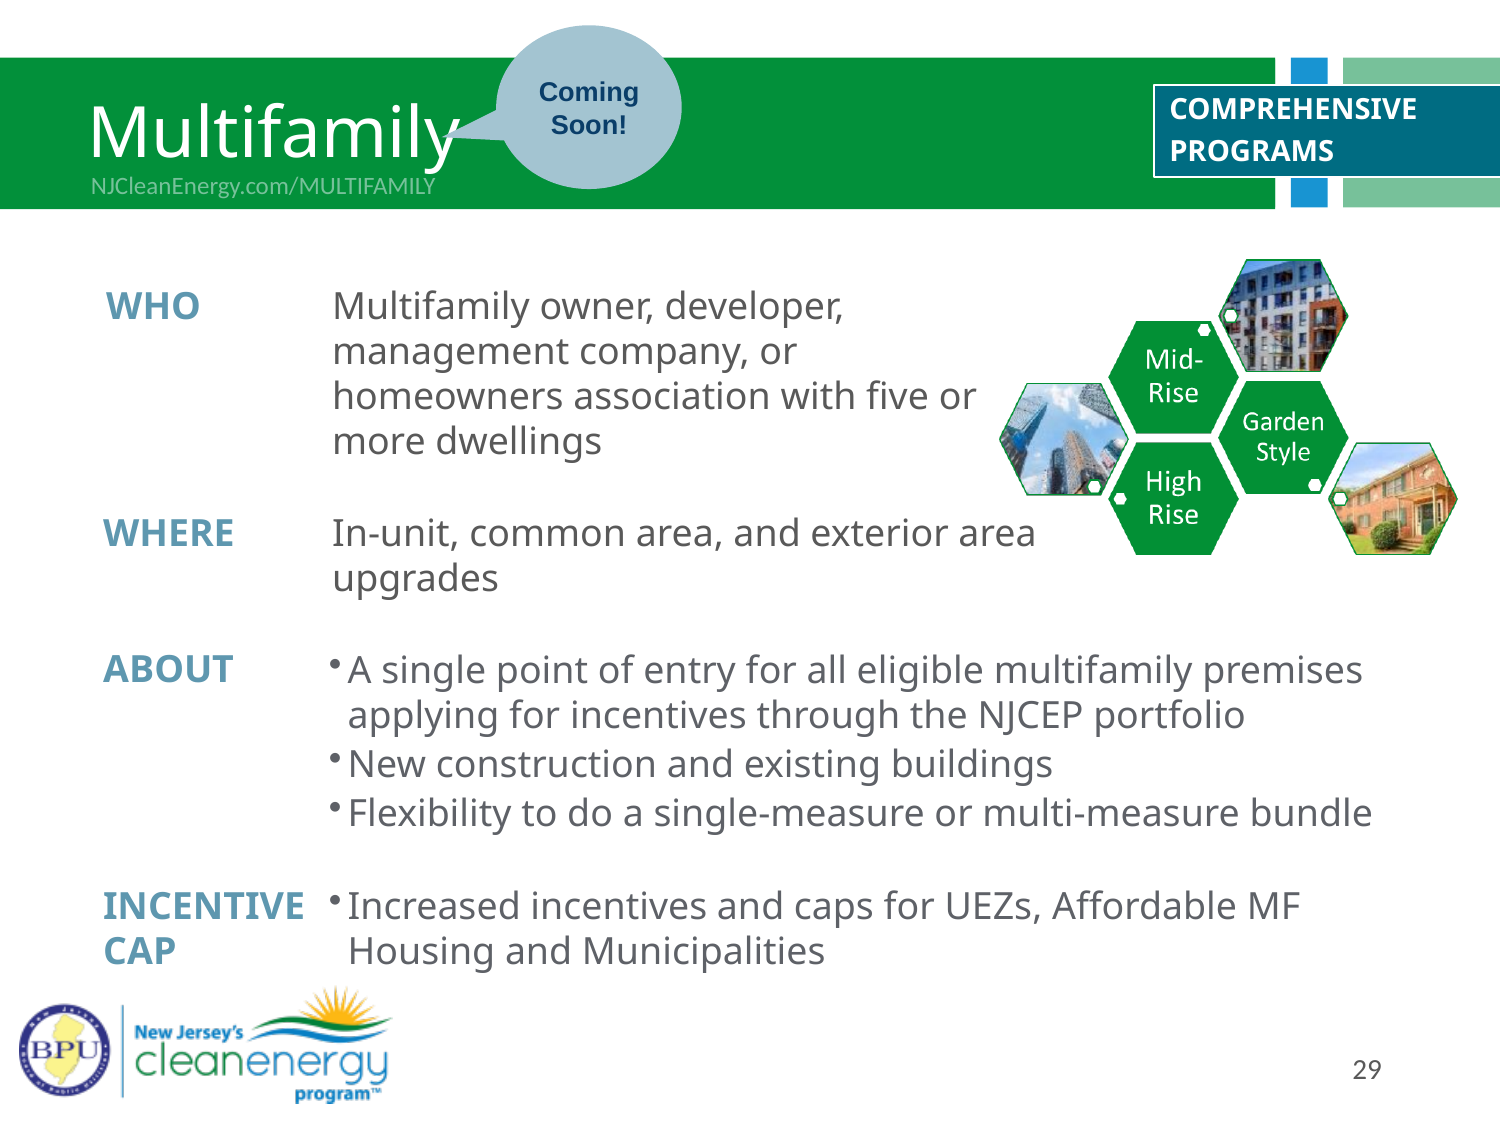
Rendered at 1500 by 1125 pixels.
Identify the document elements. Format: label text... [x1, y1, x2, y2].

text_box WHO [91, 274, 317, 335]
slide_number 29 [1059, 1042, 1397, 1103]
text_box ABOUT [88, 637, 315, 698]
text_box Coming Soon! [441, 24, 683, 191]
text_box A single point of entry for all eligible multifamily premises applying for incentives through the NJCEP portfolio New construction and existing buildings Flexibility to do a single-measure or multi-measure bundle [314, 638, 1463, 842]
picture [946, 259, 1500, 555]
text_box Multifamily owner, developer, management company, or homeowners association with five or more dwellings [317, 274, 946, 470]
text_box In-unit, common area, and exterior area upgrades [317, 502, 1060, 607]
text_box where [88, 501, 315, 562]
picture [19, 985, 393, 1104]
text_box INCENTIVE CAP [88, 874, 314, 980]
text_box NJCleanEnergy.com/MULTIFAMILY [76, 162, 682, 208]
text_box Comprehensive Programs [1154, 85, 1500, 177]
text_box Multifamily [0, 59, 1276, 210]
text_box Increased incentives and caps for UEZs, Affordable MF Housing and Municipalities [314, 874, 1463, 980]
